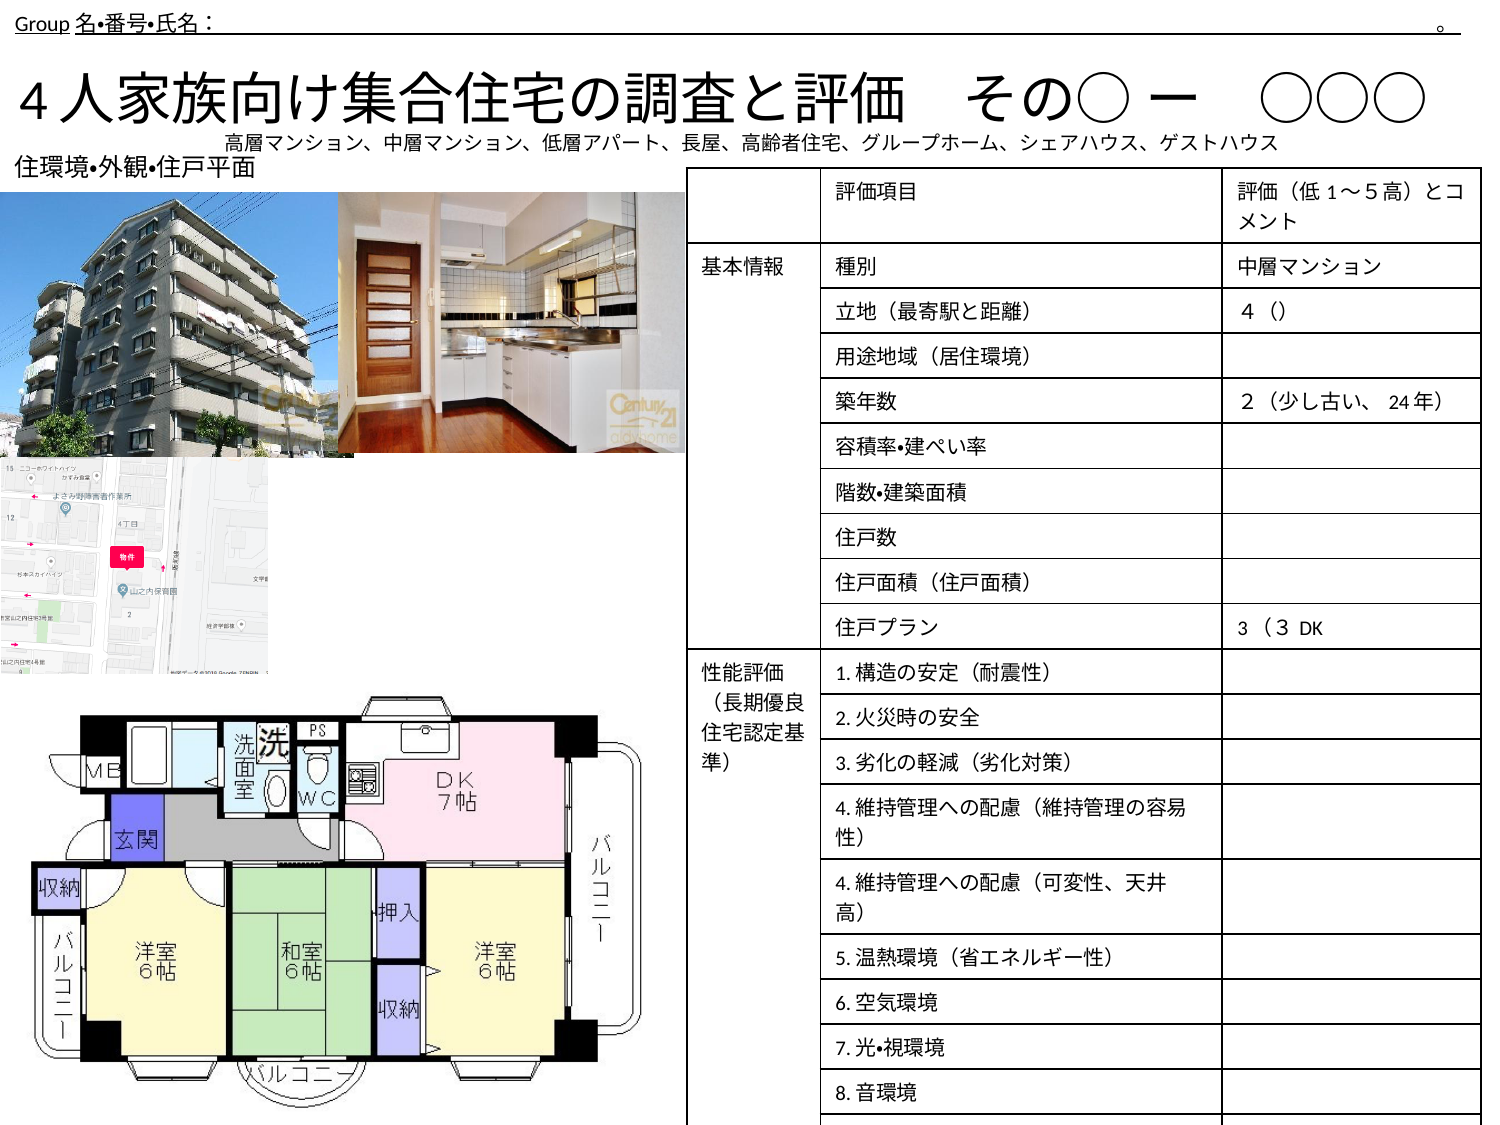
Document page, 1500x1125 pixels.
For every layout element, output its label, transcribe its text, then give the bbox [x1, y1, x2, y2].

table_cell 6.空気環境 [821, 980, 1221, 1023]
table_cell 性能評価 （長期優良住宅認定基準） [688, 650, 820, 1125]
table_cell [1223, 1070, 1480, 1113]
table_cell ４（） [1223, 289, 1480, 332]
table_header 評価項目 [821, 169, 1221, 242]
table_cell [1223, 980, 1480, 1023]
table_cell 立地（最寄駅と距離） [821, 289, 1221, 332]
table_cell 9.高齢者への配慮（バリアフリー性） [821, 1115, 1221, 1125]
picture [0, 684, 668, 1125]
table_cell [1223, 785, 1480, 858]
table_cell [1223, 424, 1480, 468]
table_cell 築年数 [821, 379, 1221, 422]
table_cell 8.音環境 [821, 1070, 1221, 1113]
table_cell 4.維持管理への配慮（維持管理の容易性） [821, 785, 1221, 858]
table_header 評価（低1〜５高）とコメント [1223, 169, 1480, 242]
table_cell [1223, 334, 1480, 377]
table_cell [1223, 935, 1480, 978]
table_cell 住戸プラン [821, 604, 1221, 648]
table_cell [1223, 1025, 1480, 1068]
text_box 住環境・外観・住戸平面 [0, 144, 707, 190]
picture [0, 192, 686, 675]
table_cell [1223, 514, 1480, 558]
table_cell ２（少し古い、24年） [1223, 379, 1480, 422]
table_cell 1.構造の安定（耐震性） [821, 650, 1221, 693]
table_cell 基本情報 [688, 244, 820, 648]
table_cell [1223, 559, 1480, 603]
table_cell 7.光・視環境 [821, 1025, 1221, 1068]
table_cell [1223, 1115, 1480, 1125]
table_cell 階数・建築面積 [821, 469, 1221, 513]
table_cell 種別 [821, 244, 1221, 287]
table_cell 3.劣化の軽減（劣化対策） [821, 740, 1221, 783]
table_cell 4.維持管理への配慮（可変性、天井高） [821, 860, 1221, 933]
table_cell 容積率・建ぺい率 [821, 424, 1221, 468]
table_cell 3（３DK [1223, 604, 1480, 648]
table_cell [1223, 469, 1480, 513]
table_cell [1223, 650, 1480, 693]
text_box Group名・番号・氏名： 。 [0, 2, 1500, 43]
table_cell [1223, 860, 1480, 933]
table_cell [1223, 695, 1480, 738]
table_cell [1223, 740, 1480, 783]
table_cell 用途地域（居住環境） [821, 334, 1221, 377]
table_cell 2.火災時の安全 [821, 695, 1221, 738]
table_cell 住戸数 [821, 514, 1221, 558]
text_box 4人家族向け集合住宅の調査と評価 その○ ー ○○○ 高層マンション、中層マンション、低層アパート、長屋、高齢者住宅、グループホーム、シェアハウス、ゲストハウス [1, 53, 1500, 164]
table_cell 中層マンション [1223, 244, 1480, 287]
table_cell 5.温熱環境（省エネルギー性） [821, 935, 1221, 978]
table_header [688, 169, 820, 242]
table_cell 住戸面積（住戸面積） [821, 559, 1221, 603]
